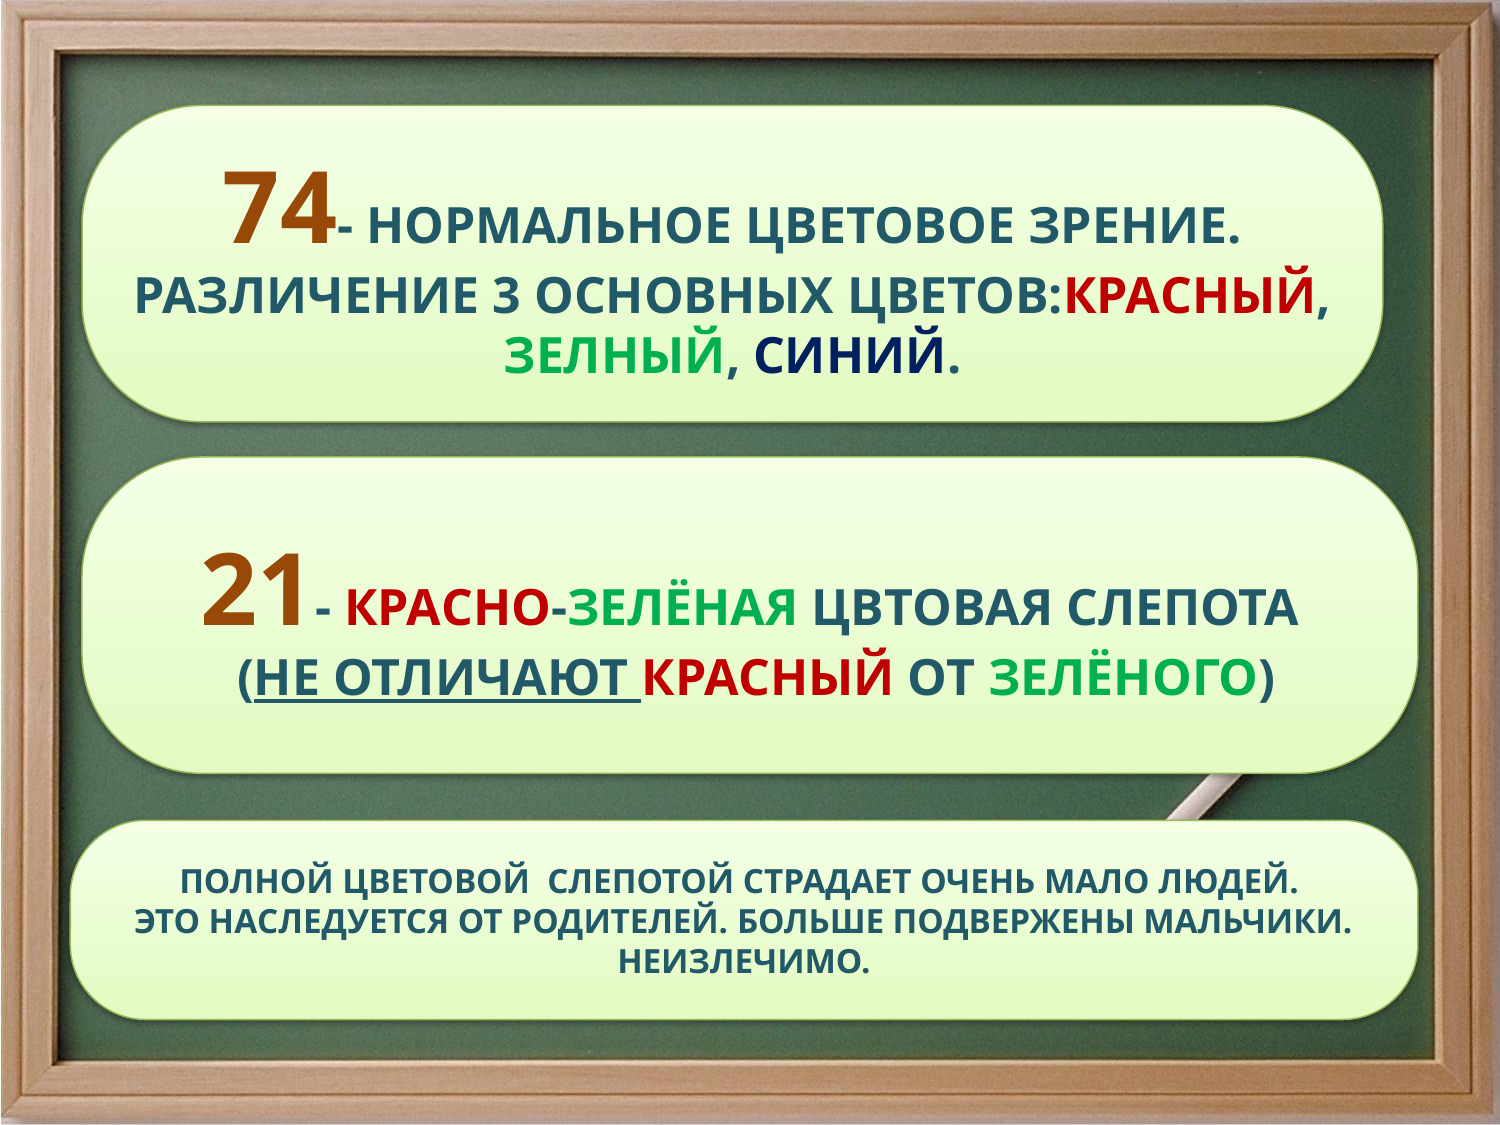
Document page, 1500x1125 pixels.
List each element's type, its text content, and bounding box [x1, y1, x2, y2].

text_box 21- КРАСНО-ЗЕЛЁНАЯ ЦВТОВАЯ СЛЕПОТА (НЕ ОТЛИЧАЮТ КРАСНЫЙ ОТ ЗЕЛЁНОГО) [81, 456, 1419, 775]
text_box ПОЛНОЙ ЦВЕТОВОЙ СЛЕПОТОЙ СТРАДАЕТ ОЧЕНЬ МАЛО ЛЮДЕЙ. ЭТО НАСЛЕДУЕТСЯ ОТ РОДИТЕЛЕЙ. БОЛЬШЕ ПОДВЕРЖЕНЫ МАЛЬЧИКИ. НЕИЗЛЕЧИМО. [69, 819, 1419, 1021]
text_box 74- НОРМАЛЬНОЕ ЦВЕТОВОЕ ЗРЕНИЕ. РАЗЛИЧЕНИЕ 3 ОСНОВНЫХ ЦВЕТОВ:КРАСНЫЙ, ЗЕЛНЫЙ, СИНИЙ. [81, 104, 1384, 423]
picture [0, 0, 1500, 1125]
